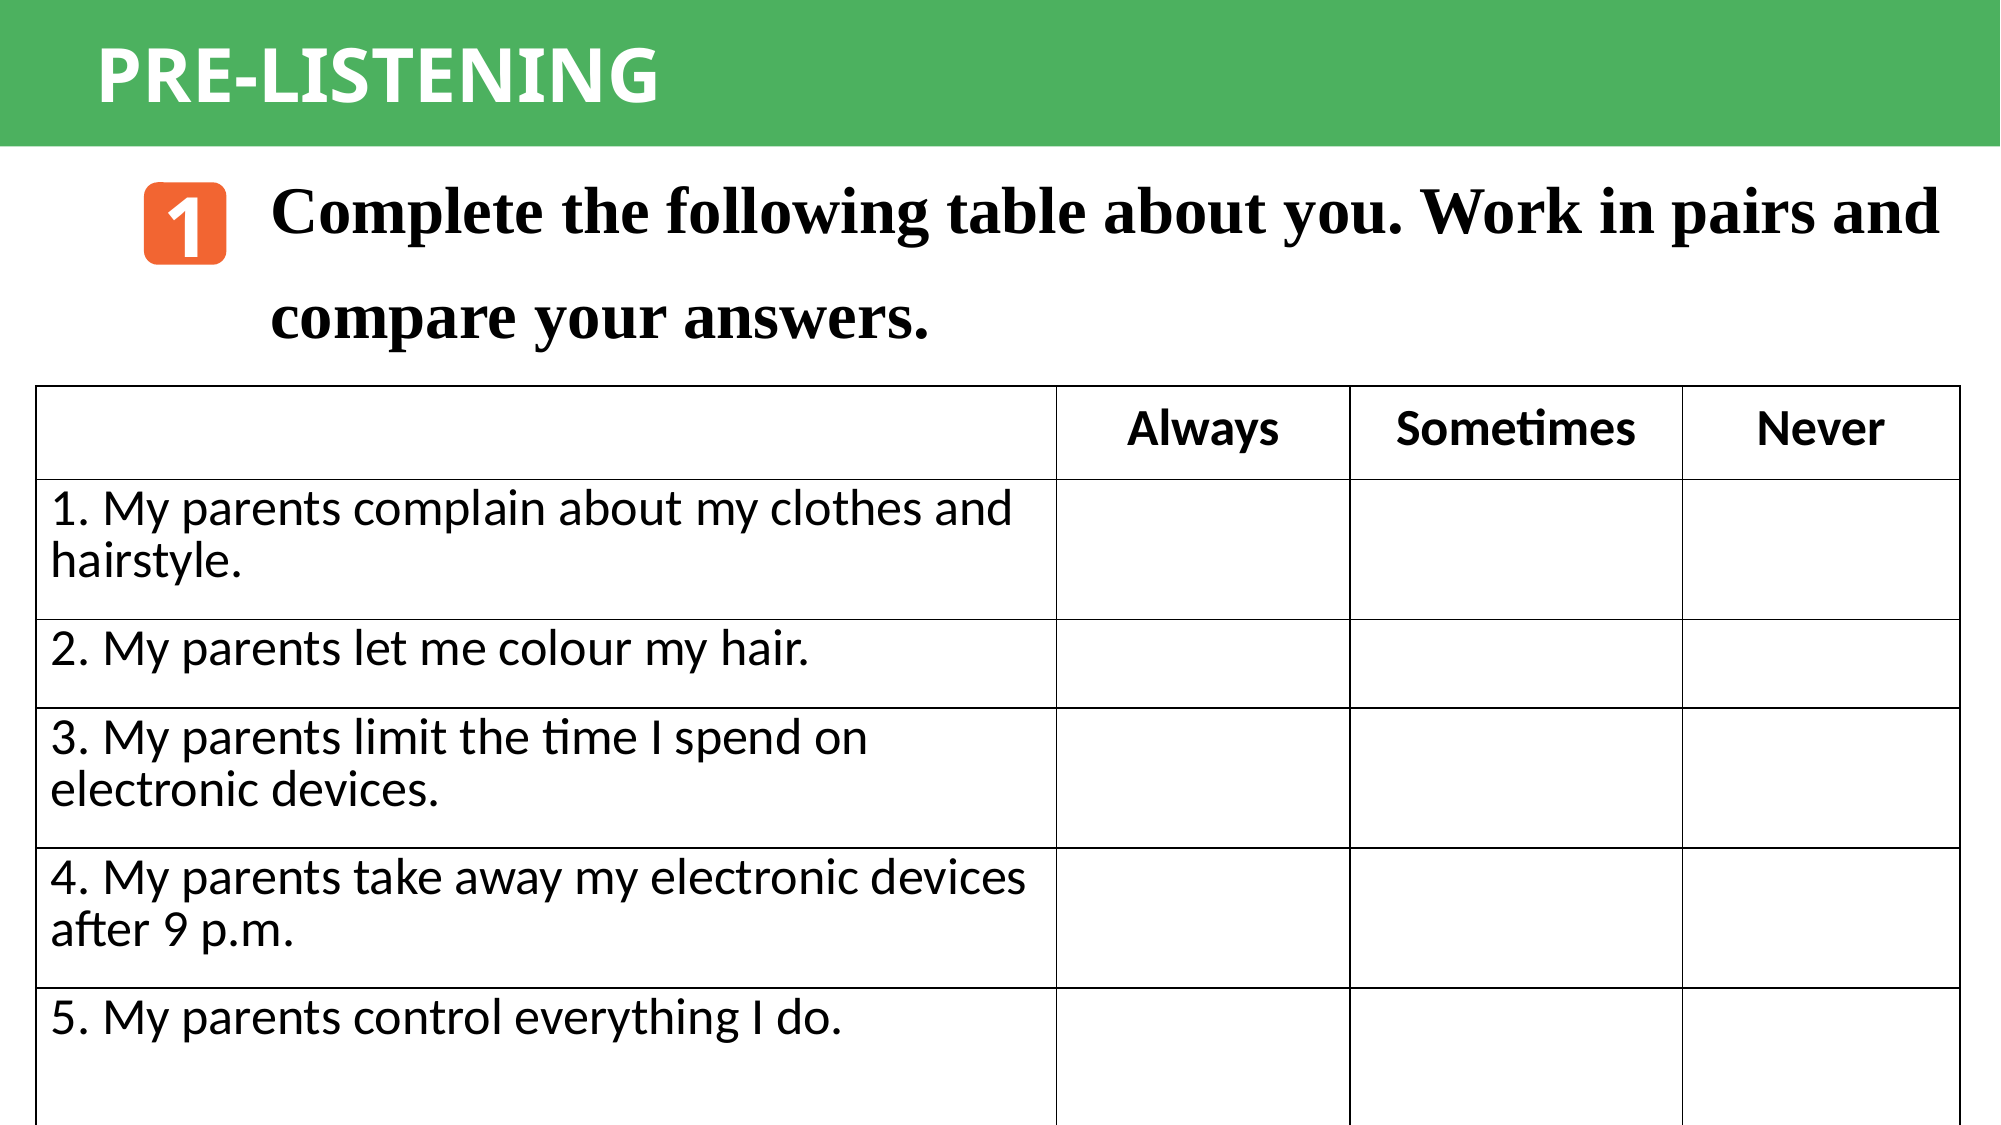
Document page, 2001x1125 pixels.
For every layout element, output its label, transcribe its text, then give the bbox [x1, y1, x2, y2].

text_box [142, 184, 148, 263]
table_cell 3. My parents limit the time I spend on electronic devices. [37, 709, 1056, 847]
table_header Always [1057, 387, 1349, 479]
text_box Complete the following table about you. Work in pairs and compare your answers. [255, 159, 1960, 364]
text_box [0, 0, 2000, 147]
table_cell [1683, 620, 1959, 707]
table_cell [1683, 989, 1959, 1125]
table_header [37, 387, 1056, 479]
text_box 1 [148, 166, 223, 282]
table_cell [1351, 989, 1682, 1125]
table_cell [1683, 480, 1959, 619]
table_cell [1351, 480, 1682, 619]
table_header Never [1683, 387, 1959, 479]
table_cell [1683, 709, 1959, 847]
table_cell [1057, 989, 1349, 1125]
table_cell [1057, 849, 1349, 987]
table_cell [1057, 480, 1349, 619]
table_cell 4. My parents take away my electronic devices after 9 p.m. [37, 849, 1056, 987]
table_header Sometimes [1351, 387, 1682, 479]
table_cell [1683, 849, 1959, 987]
table_cell 1. My parents complain about my clothes and hairstyle. [37, 480, 1056, 619]
table_cell [1351, 709, 1682, 847]
table_cell [1351, 620, 1682, 707]
table_cell 5. My parents control everything I do. [37, 989, 1056, 1125]
table_cell [1057, 620, 1349, 707]
text_box [223, 185, 228, 262]
table_cell 2. My parents let me colour my hair. [37, 620, 1056, 707]
text_box PRE-LISTENING [81, 20, 831, 125]
table_cell [1351, 849, 1682, 987]
table_cell [1057, 709, 1349, 847]
